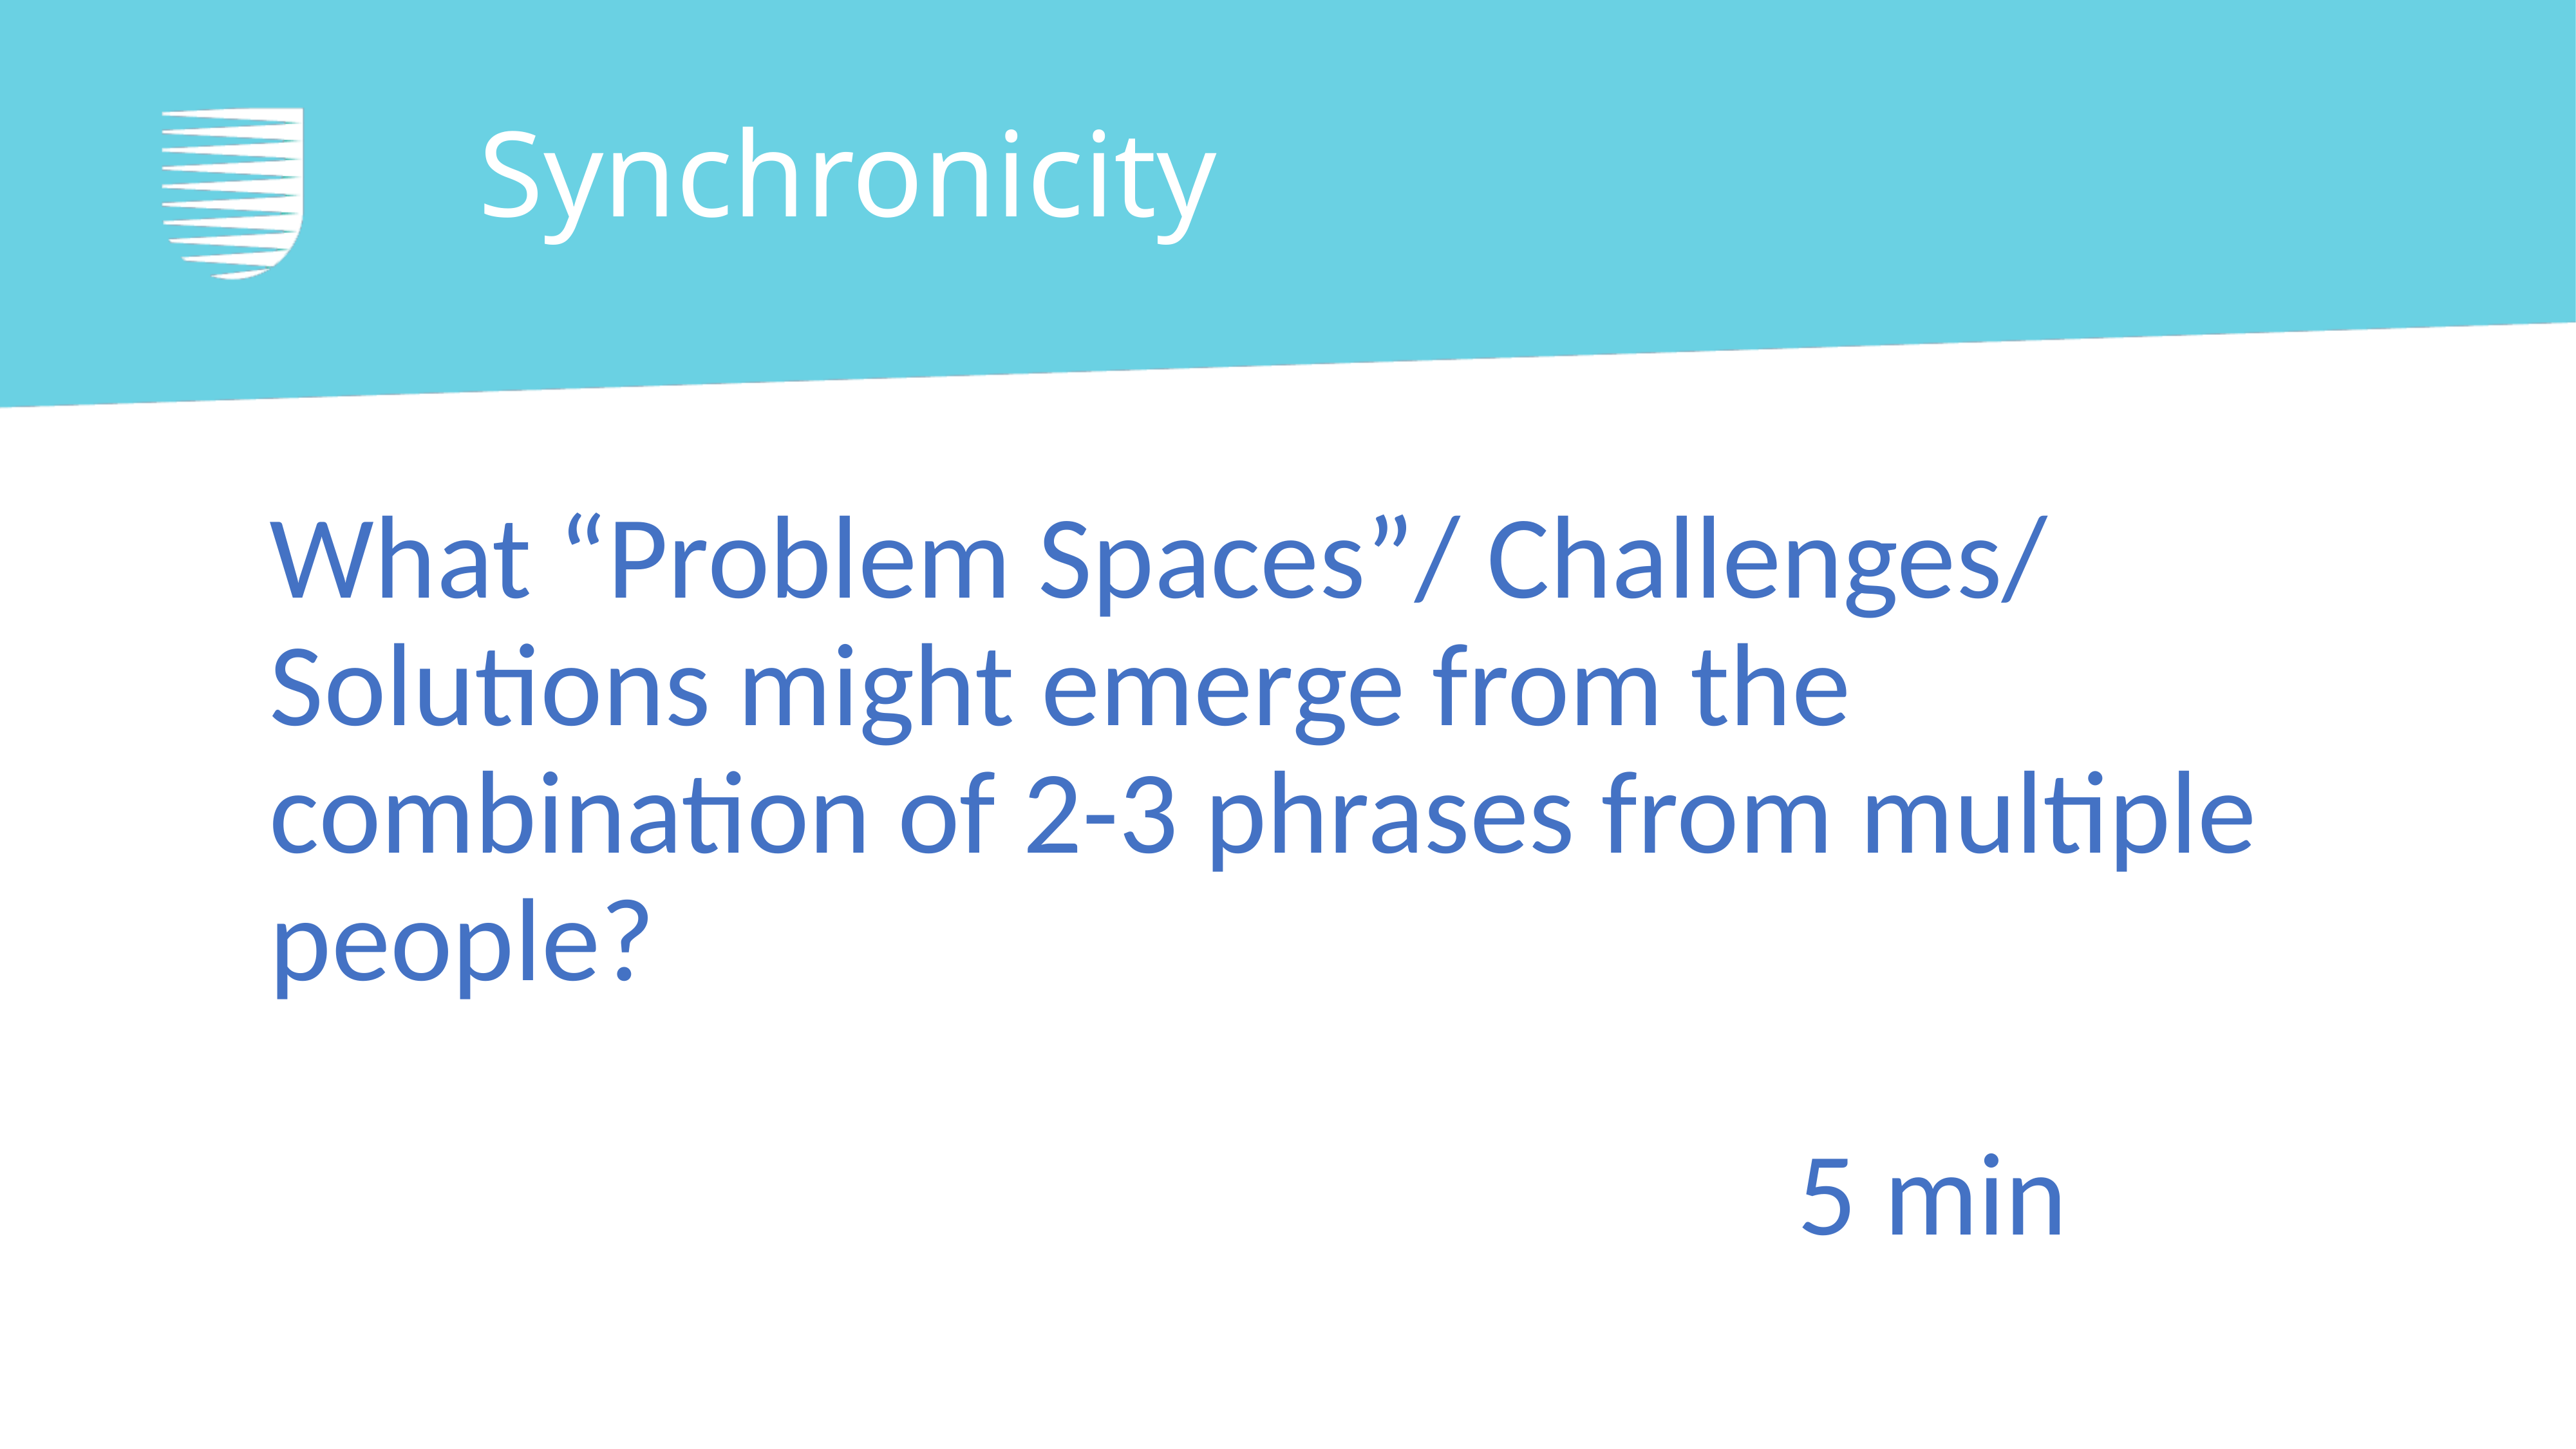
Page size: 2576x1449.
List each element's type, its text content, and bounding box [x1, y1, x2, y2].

list What “Problem Spaces”/ Challenges/ Solutions might emerge from the combination of 2-3 phrases from multiple people? [260, 491, 2295, 1448]
title Synchronicity [469, 58, 2447, 300]
picture [0, 0, 2576, 1449]
text_box 5 min [1788, 1112, 2104, 1264]
